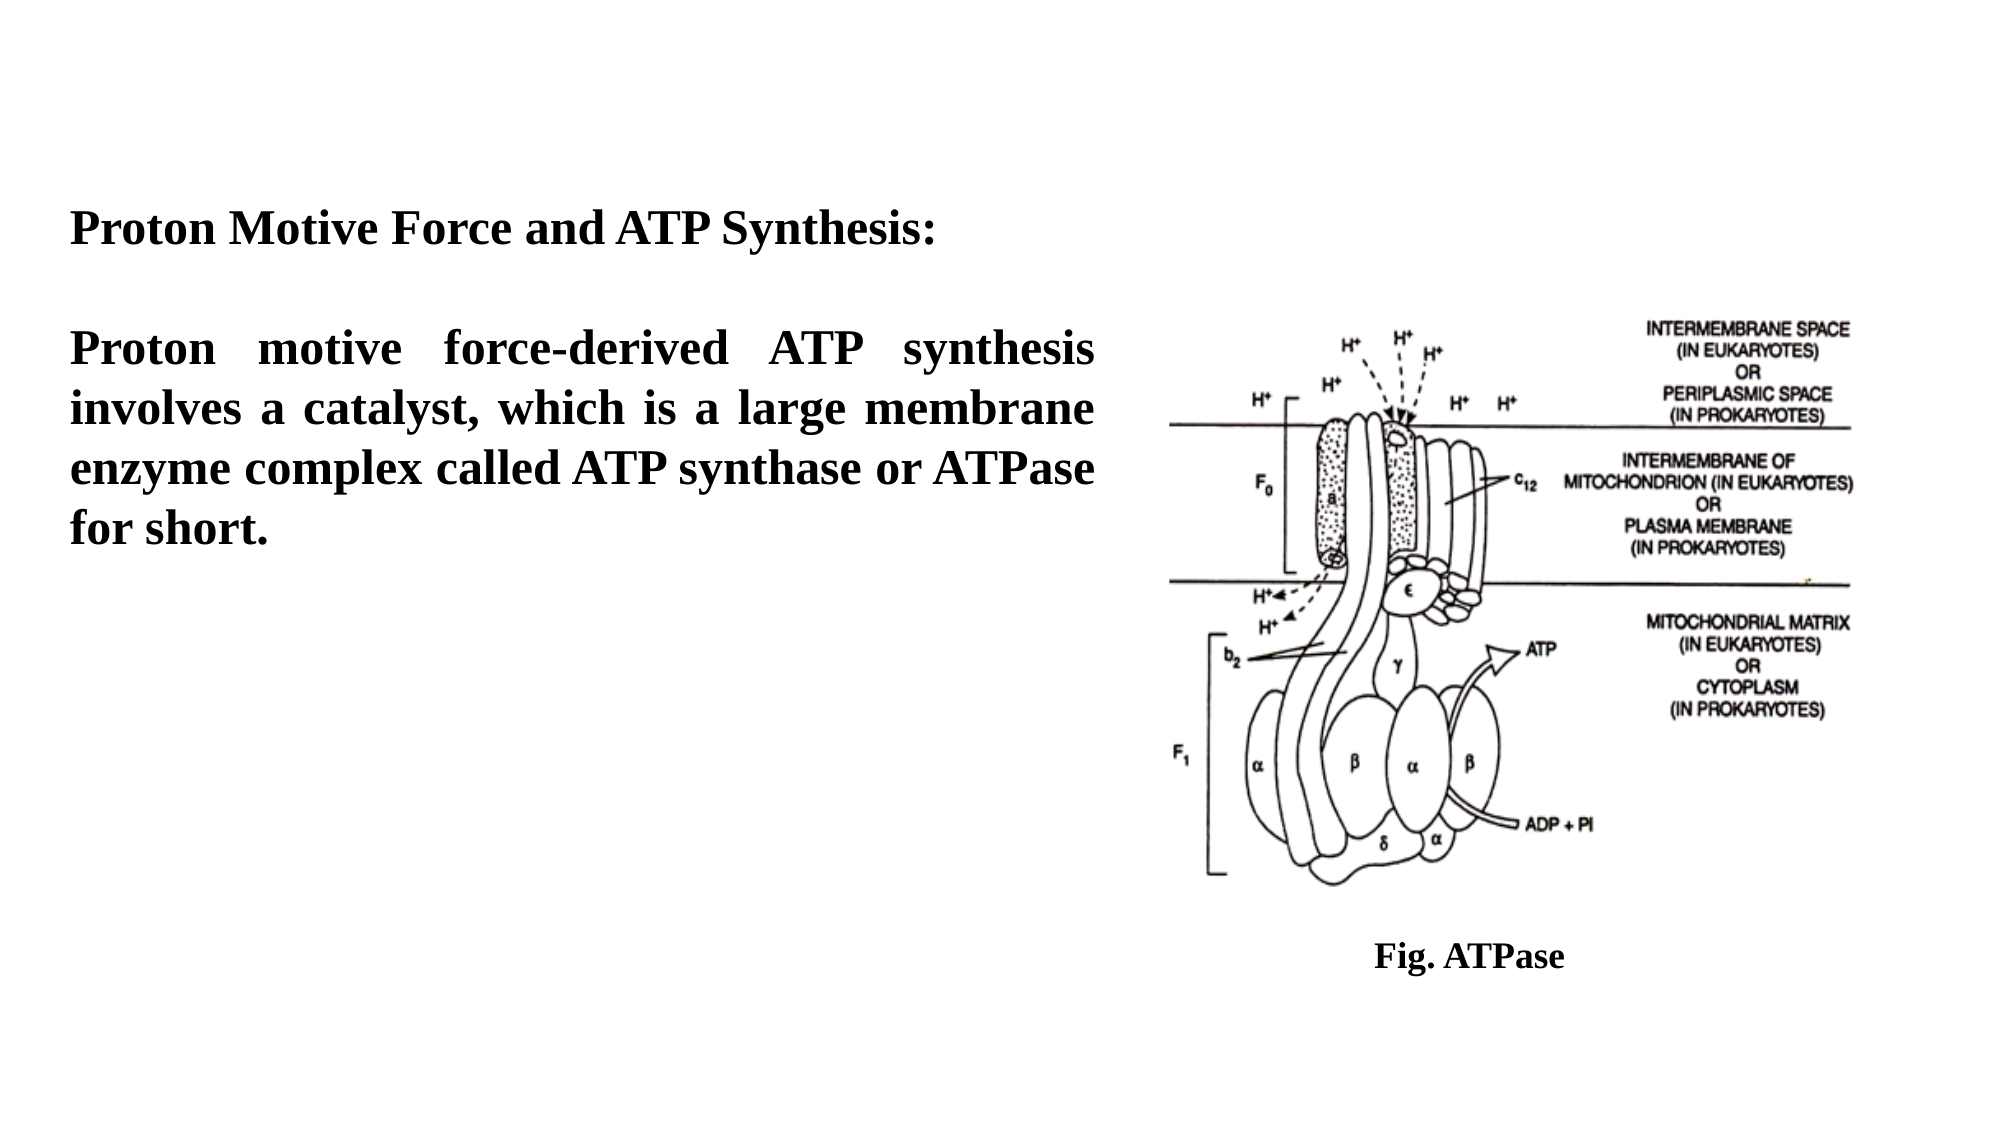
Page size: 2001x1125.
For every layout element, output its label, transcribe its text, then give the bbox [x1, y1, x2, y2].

text_box Fig. ATPase [1359, 923, 1599, 984]
picture [1169, 312, 1860, 896]
text_box Proton Motive Force and ATP Synthesis: Proton motive force-derived ATP synthesis involves a catalyst, which is a large membrane enzyme complex called ATP synthase or ATPase for short. [55, 187, 1111, 607]
